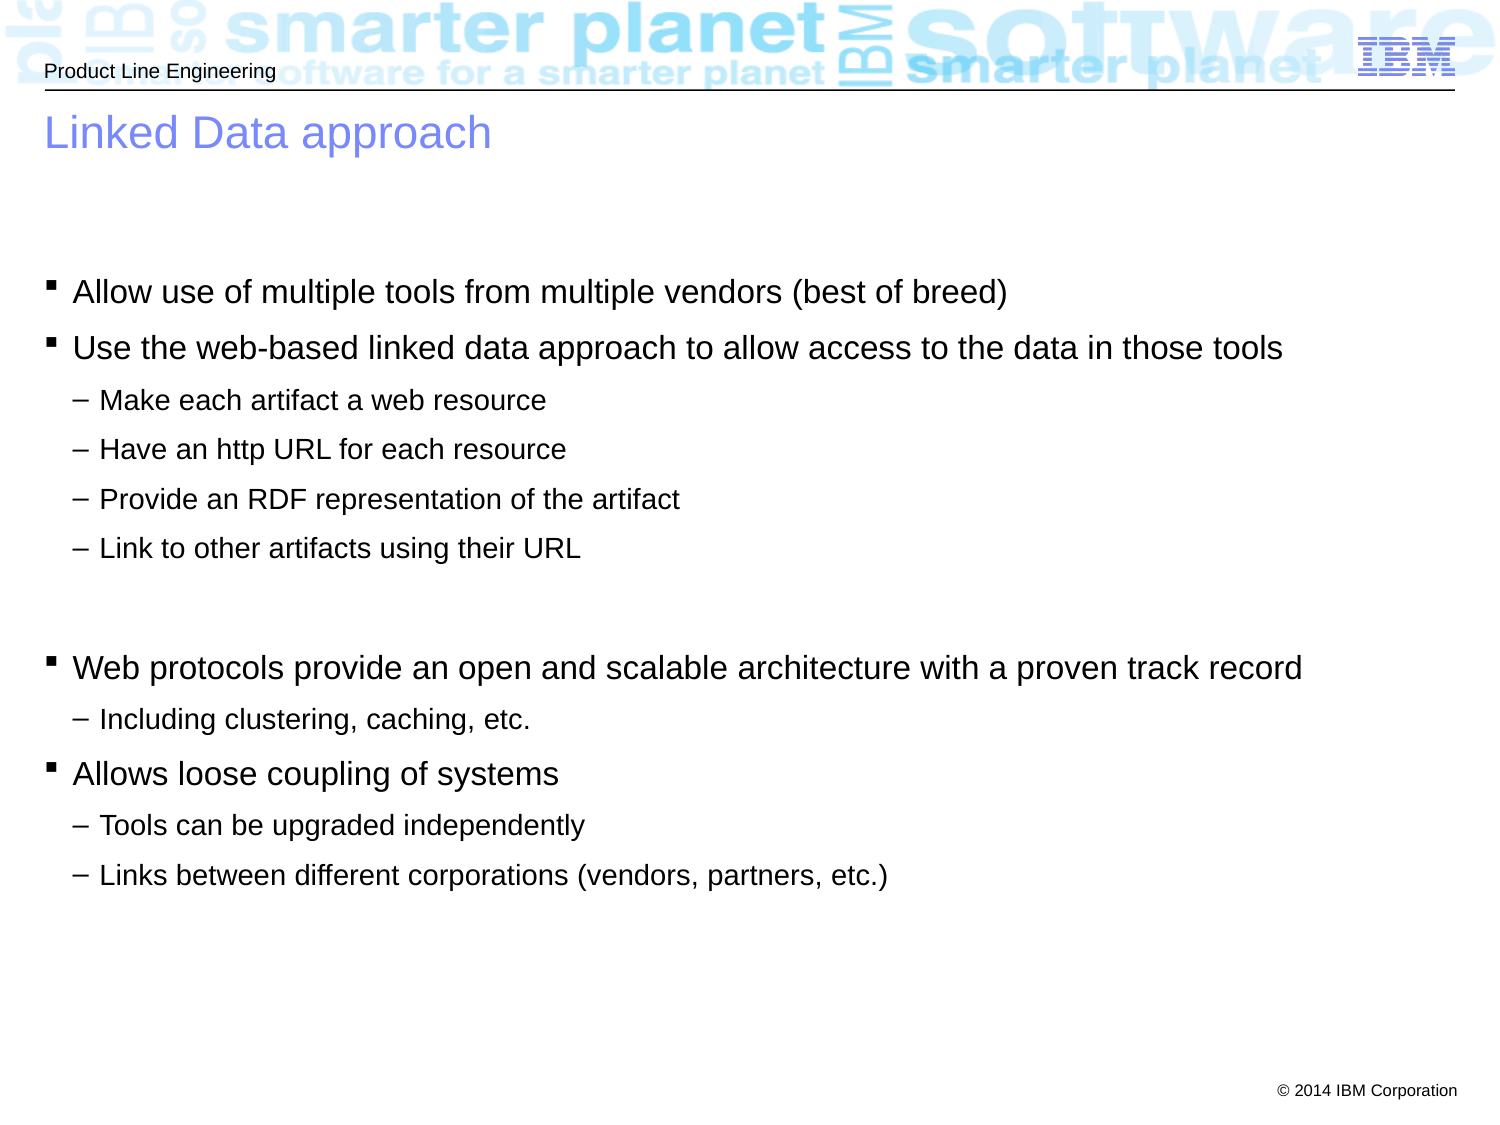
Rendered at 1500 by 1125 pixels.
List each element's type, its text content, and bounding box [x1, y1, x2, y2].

picture [0, 0, 1500, 91]
title Linked Data approach [43, 101, 1459, 168]
list Allow use of multiple tools from multiple vendors (best of breed) Use the web-based linked data approach to allow access to the data in those tools Make each artifact a web resource Have an http URL for each resource Provide an RDF representation of the artifact Link to other artifacts using their URL Web protocols provide an open and scalable architecture with a proven track record Including clustering, caching, etc. Allows loose coupling of systems Tools can be upgraded independently Links between different corporations (vendors, partners, etc.) [43, 262, 1459, 924]
